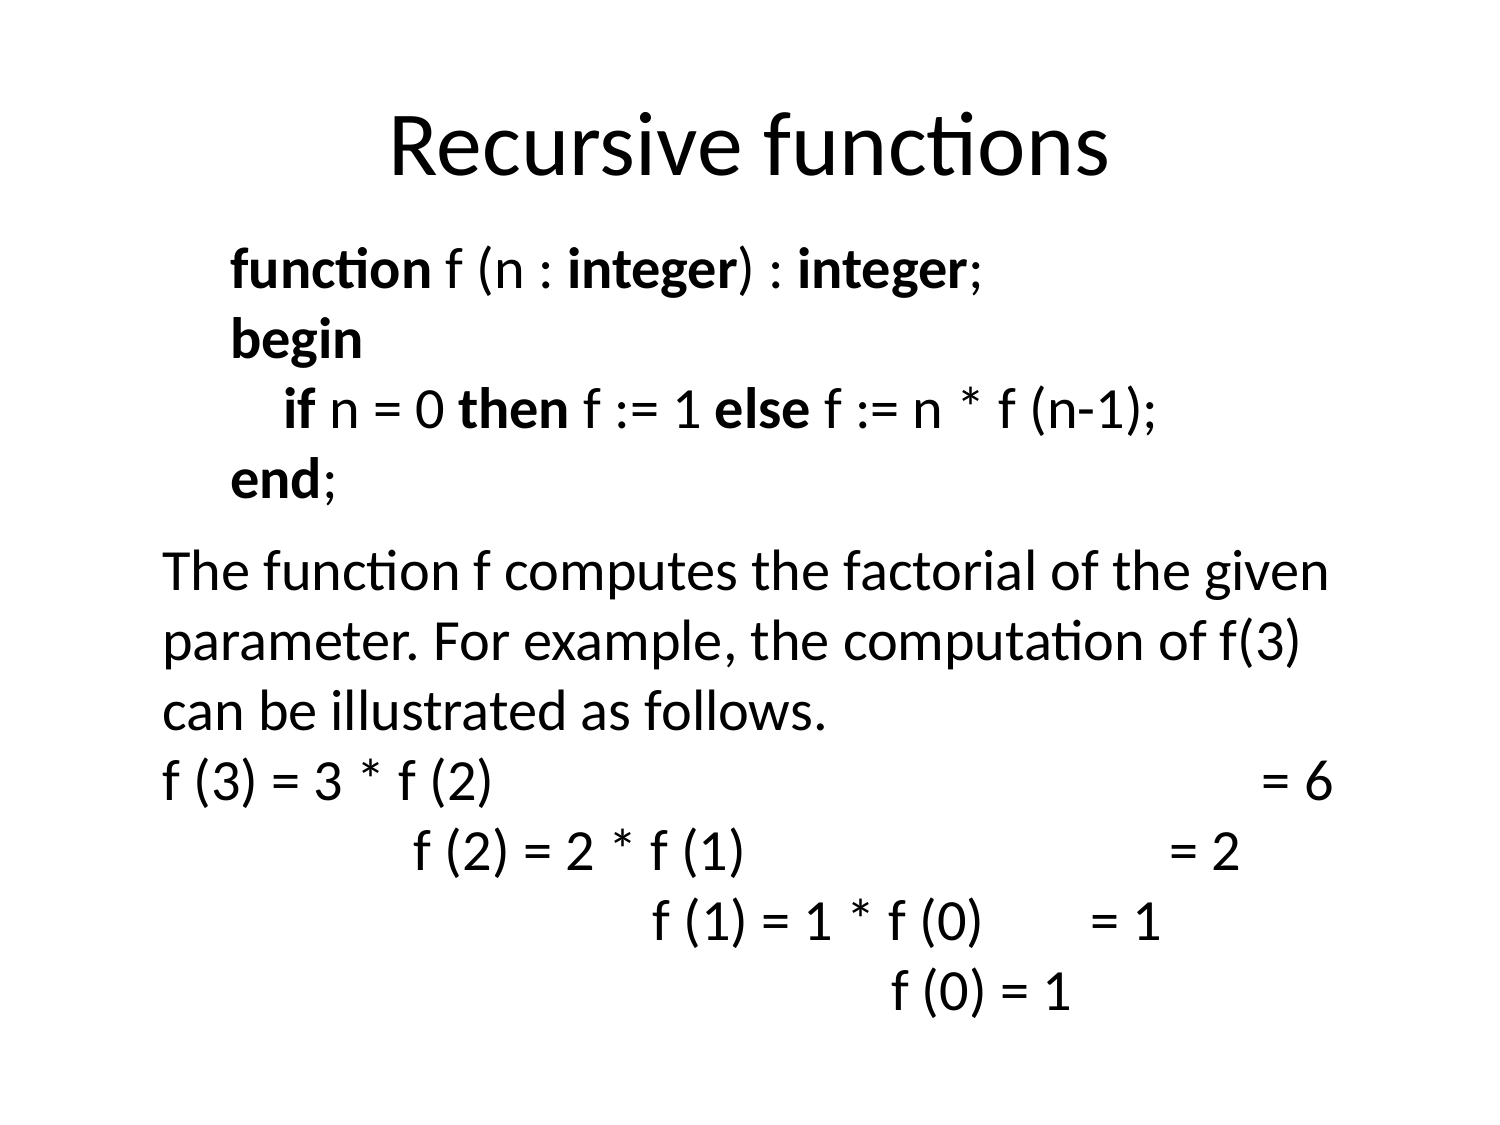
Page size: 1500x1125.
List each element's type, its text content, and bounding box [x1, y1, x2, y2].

text_box The function f computes the factorial of the given parameter. For example, the computation of f(3) can be illustrated as follows. f (3) = 3 * f (2) = 6 f (2) = 2 * f (1) = 2 f (1) = 1 * f (0) = 1 f (0) = 1 [147, 525, 1371, 1030]
text_box function f (n : integer) : integer; begin if n = 0 then f := 1 else f := n * f (n-1); end; [202, 222, 1174, 518]
title Recursive functions [75, 45, 1425, 233]
